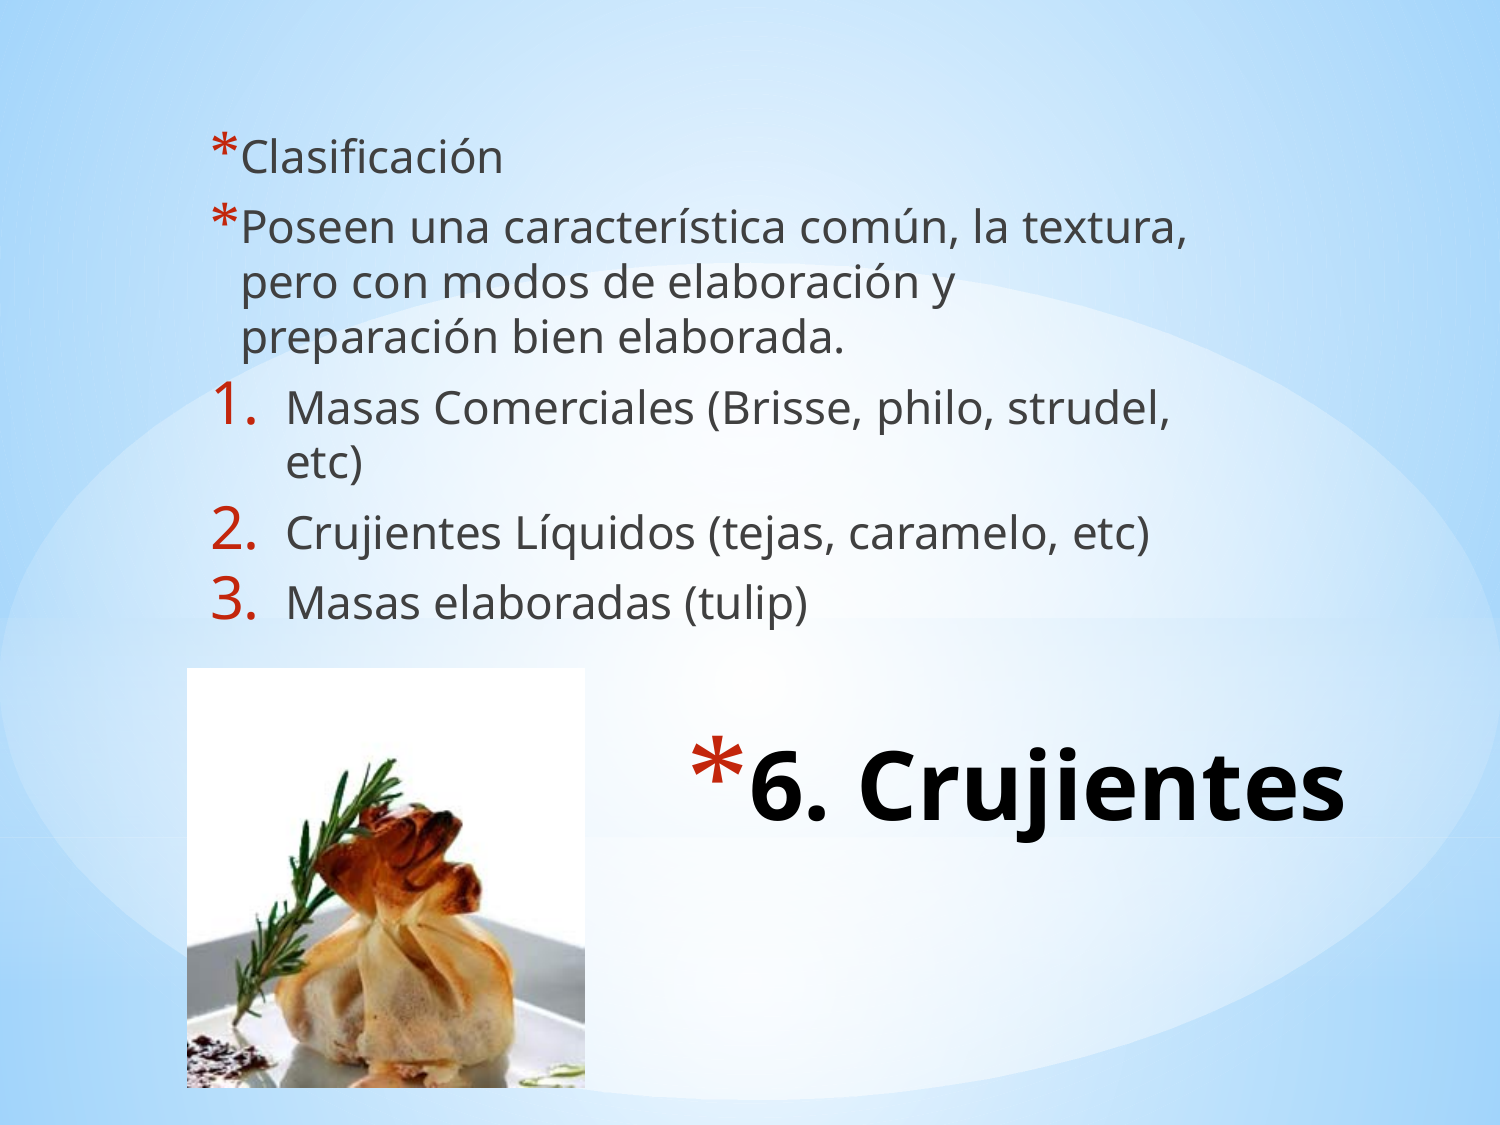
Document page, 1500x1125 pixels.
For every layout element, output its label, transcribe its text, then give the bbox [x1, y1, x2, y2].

title 6. Crujientes [590, 717, 1363, 905]
picture [187, 668, 585, 1088]
list Clasificación Poseen una característica común, la textura, pero con modos de elaboración y preparación bien elaborada. Masas Comerciales (Brisse, philo, strudel, etc) Crujientes Líquidos (tejas, caramelo, etc) Masas elaboradas (tulip) [187, 120, 1238, 690]
